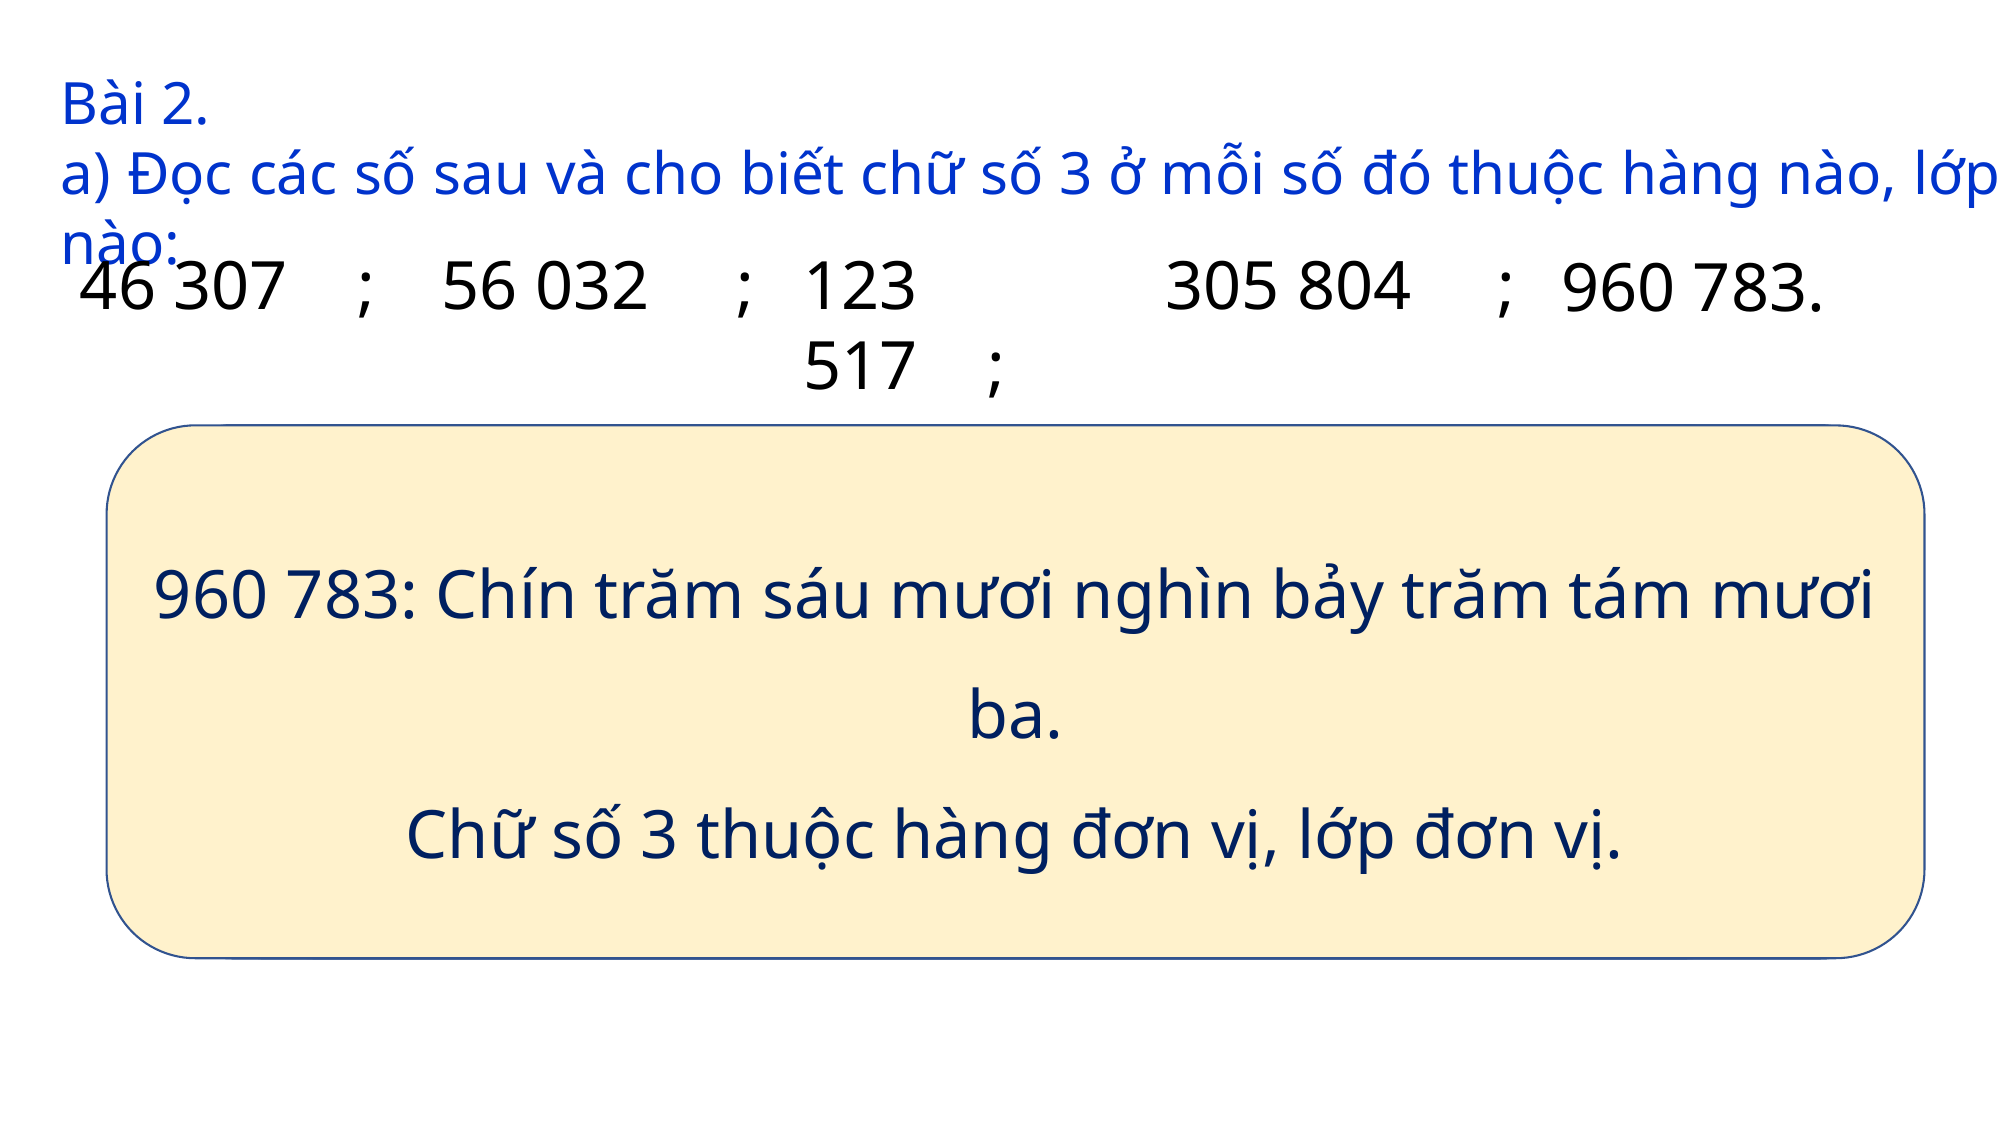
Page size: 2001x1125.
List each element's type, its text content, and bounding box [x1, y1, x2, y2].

text_box 960 783: Chín trăm sáu mươi nghìn bảy trăm tám mươi ba. Chữ số 3 thuộc hàng đơn vị, lớp đơn vị. [106, 425, 1925, 959]
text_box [64, 234, 1910, 334]
text_box Bài 2. a) Đọc các số sau và cho biết chữ số 3 ở mỗi số đó thuộc hàng nào, lớp nào: [45, 58, 2000, 284]
